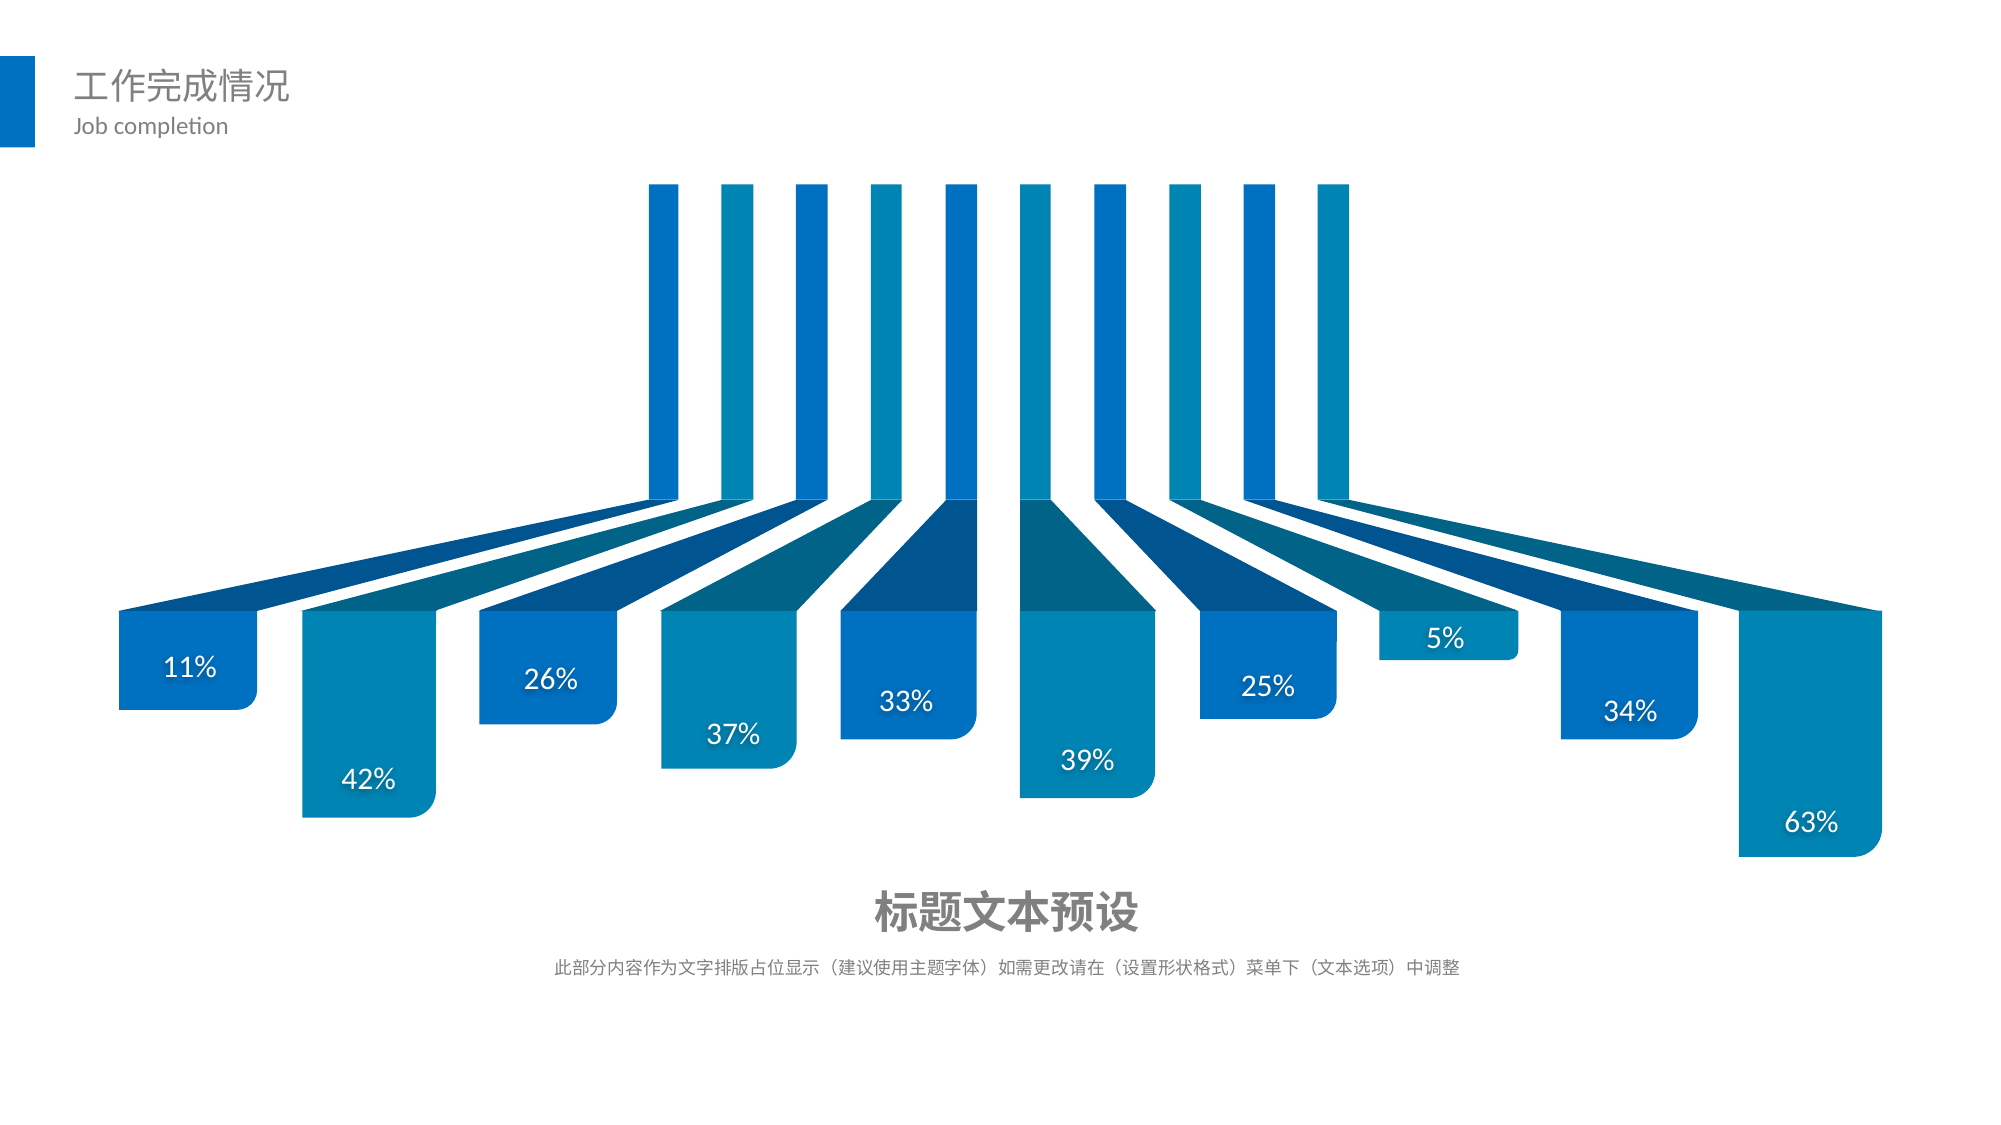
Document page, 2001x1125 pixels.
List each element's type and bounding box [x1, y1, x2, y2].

text_box [117, 184, 1883, 988]
